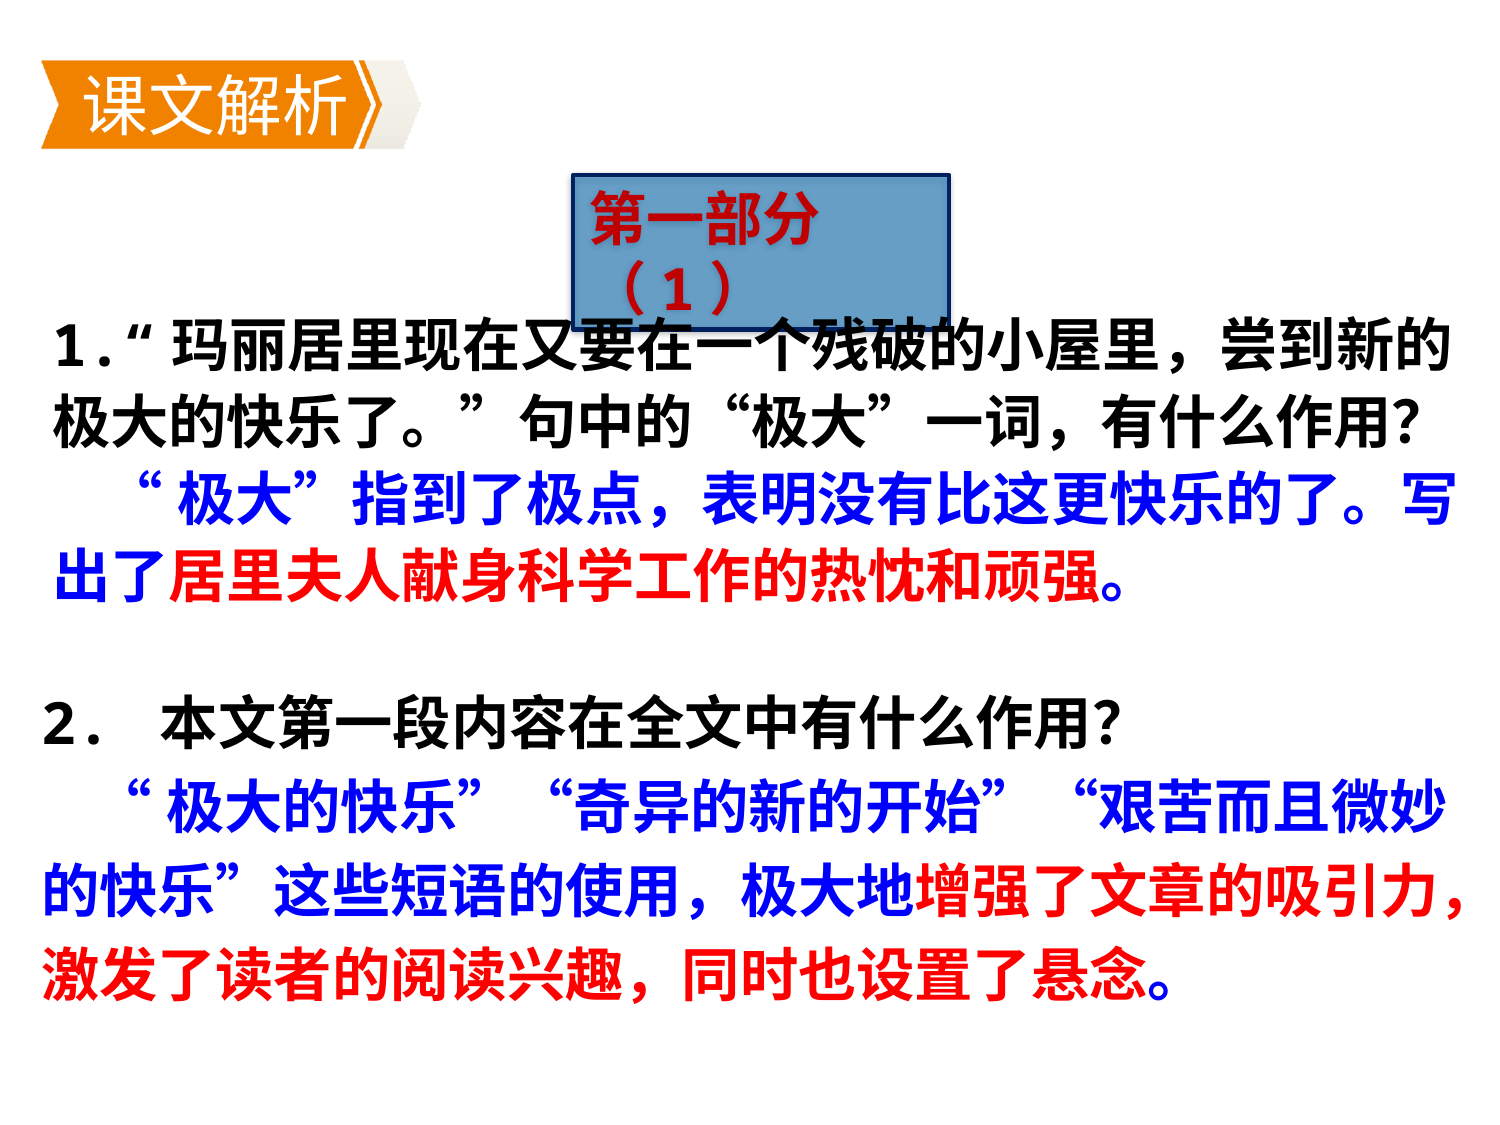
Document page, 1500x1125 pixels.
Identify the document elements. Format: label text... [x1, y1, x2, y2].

text_box 1.“玛丽居里现在又要在一个残破的小屋里，尝到新的极大的快乐了。”句中的“极大”一词，有什么作用？ “极大”指到了极点，表明没有比这更快乐的了。写出了居里夫人献身科学工作的热忱和顽强。 [37, 294, 1485, 617]
text_box 第一部分（1） [573, 174, 950, 294]
text_box 2. 本文第一段内容在全文中有什么作用？ “极大的快乐”“奇异的新的开始”“艰苦而且微妙的快乐”这些短语的使用，极大地增强了文章的吸引力，激发了读者的阅读兴趣，同时也设置了悬念。 [26, 665, 1474, 1016]
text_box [36, 56, 423, 153]
